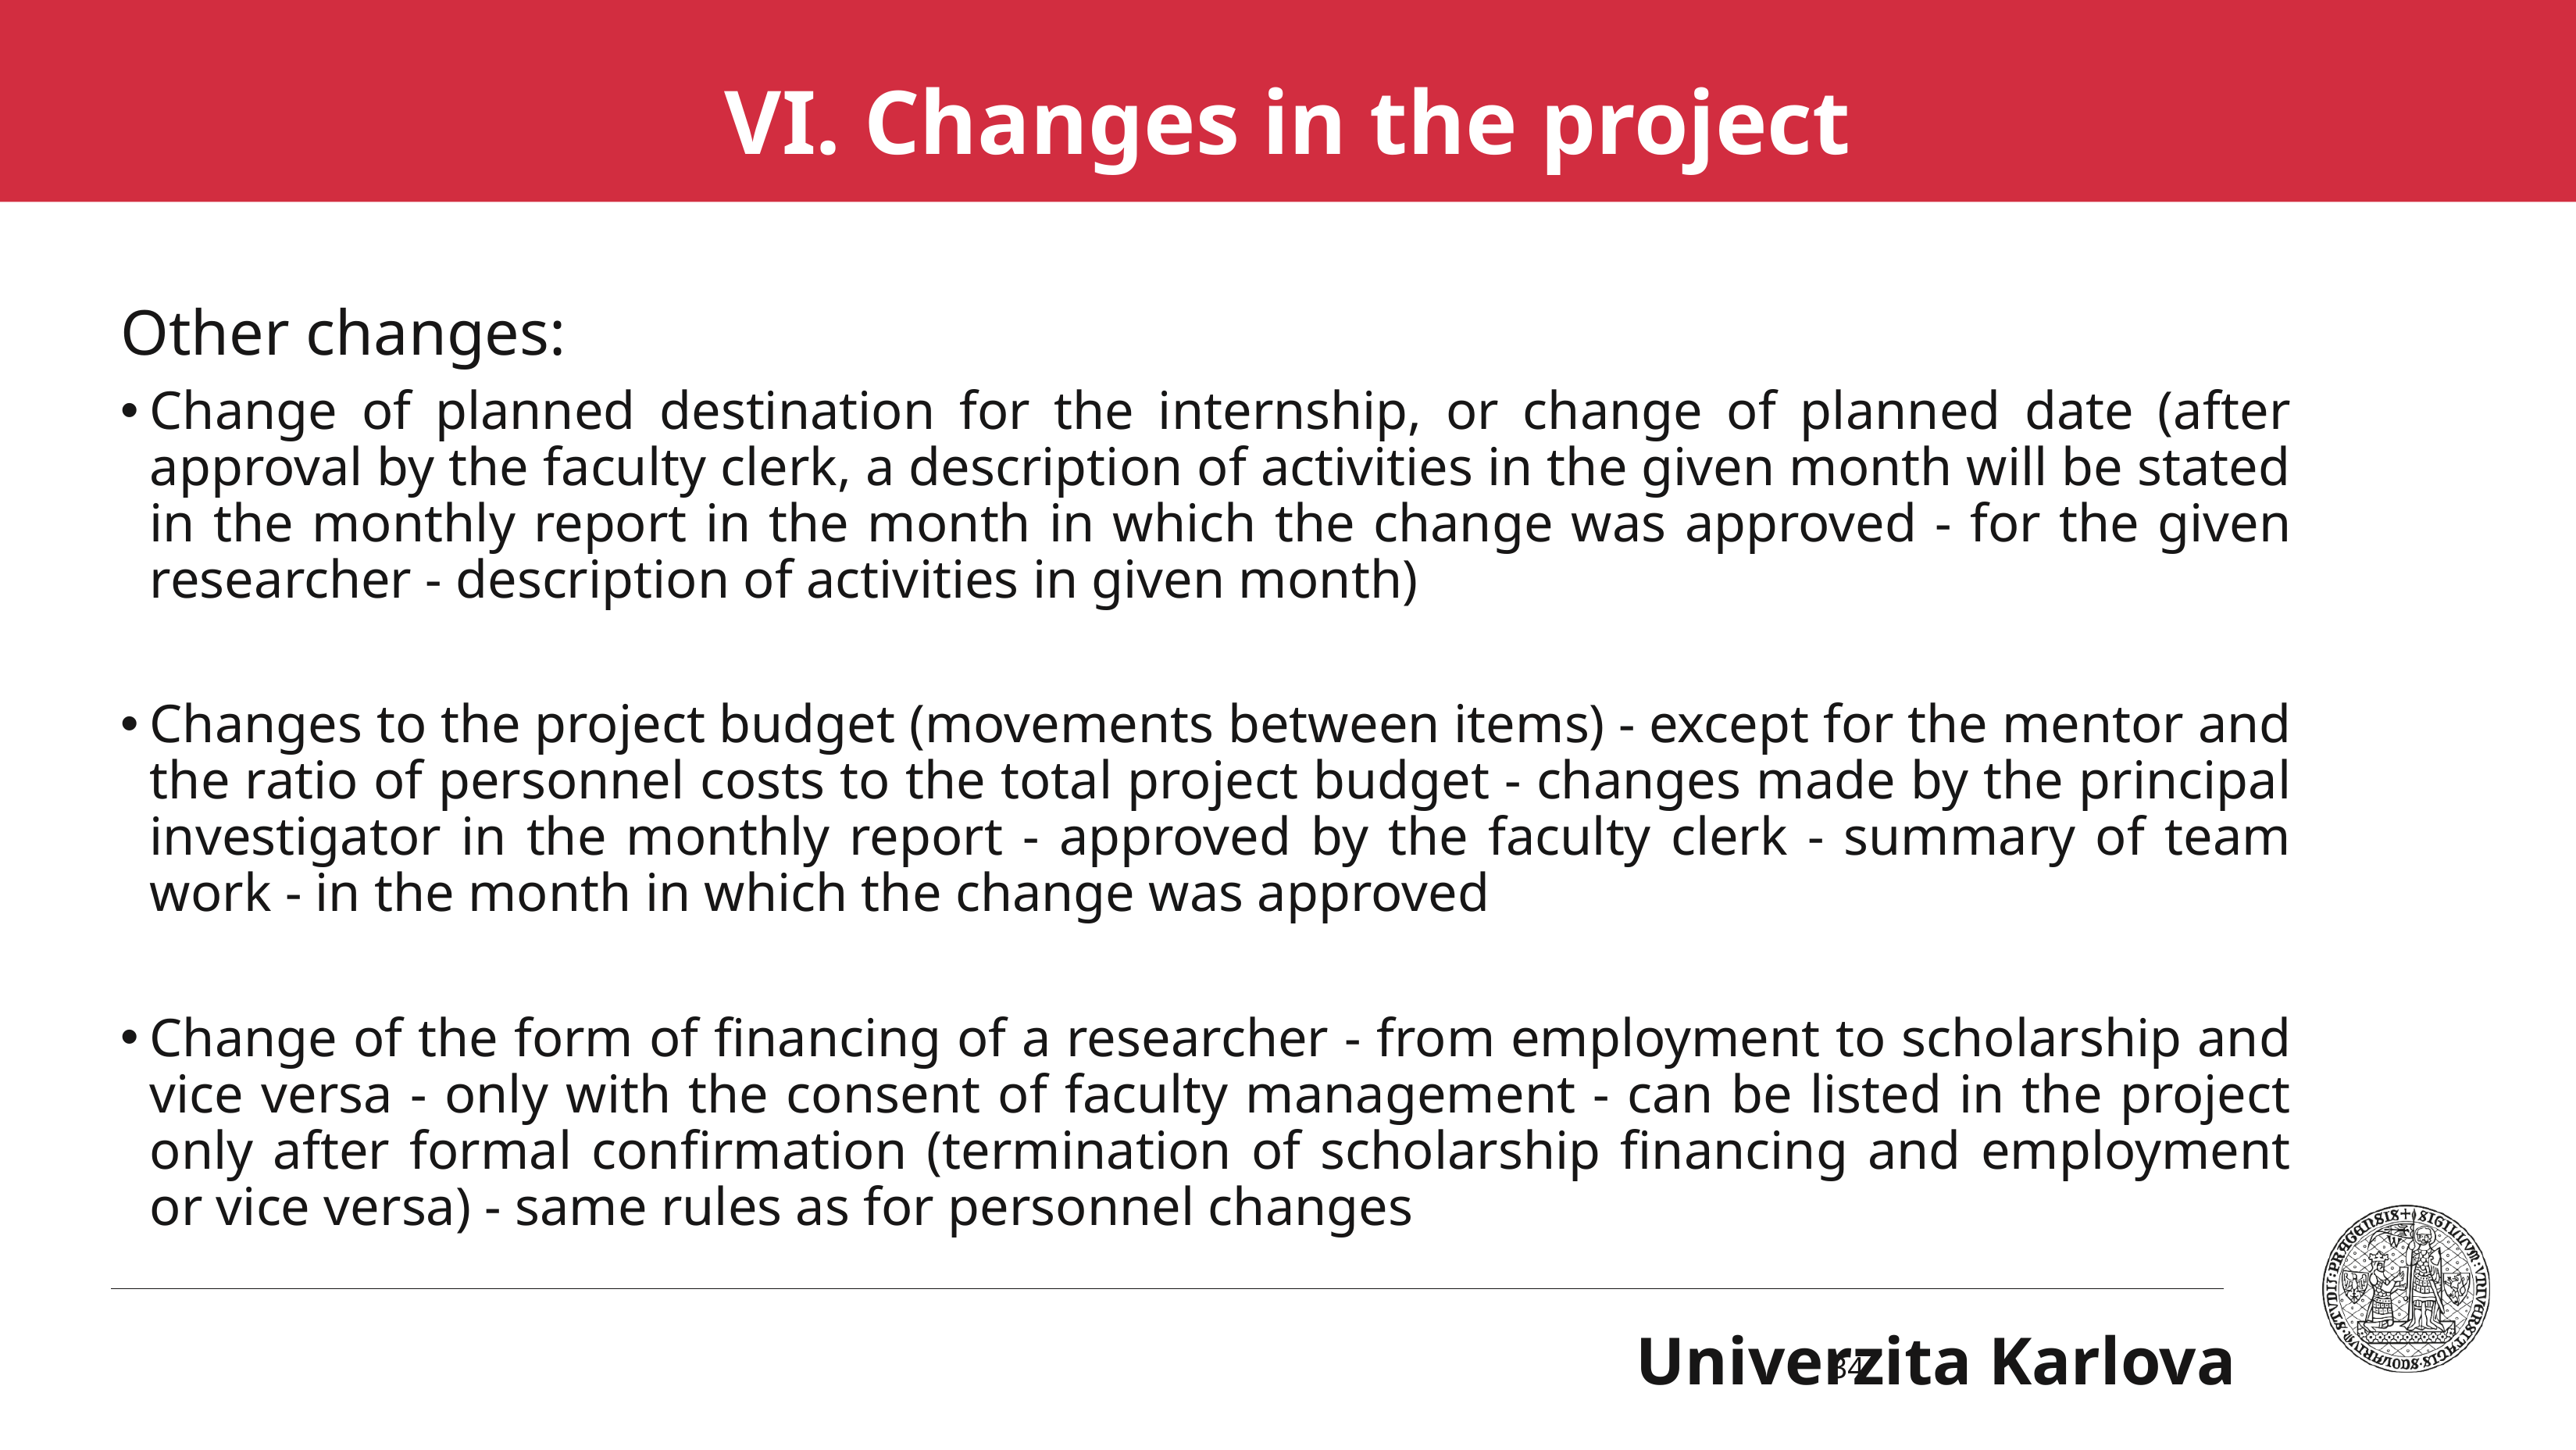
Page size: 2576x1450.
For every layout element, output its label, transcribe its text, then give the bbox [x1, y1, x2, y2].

picture [2322, 1205, 2490, 1373]
text_box VI. Changes in the project [455, 77, 2121, 176]
slide_number 34 [1819, 1343, 2399, 1421]
text_box Other changes: Change of planned destination for the internship, or change of planned date (after approval by the faculty clerk, a description of activities in the given month will be stated in the monthly report in the month in which the change was approved - for the given researcher - description of activities in given month) Changes to the project budget (movements between items) - except for the mentor and the ratio of personnel costs to the total project budget - changes made by the principal investigator in the monthly report - approved by the faculty clerk - summary of team work - in the month in which the change was approved Change of the form of financing of a researcher - from employment to scholarship and vice versa - only with the consent of faculty management - can be listed in the project only after formal confirmation (termination of scholarship financing and employment or vice versa) - same rules as for personnel changes [109, 205, 2306, 1232]
